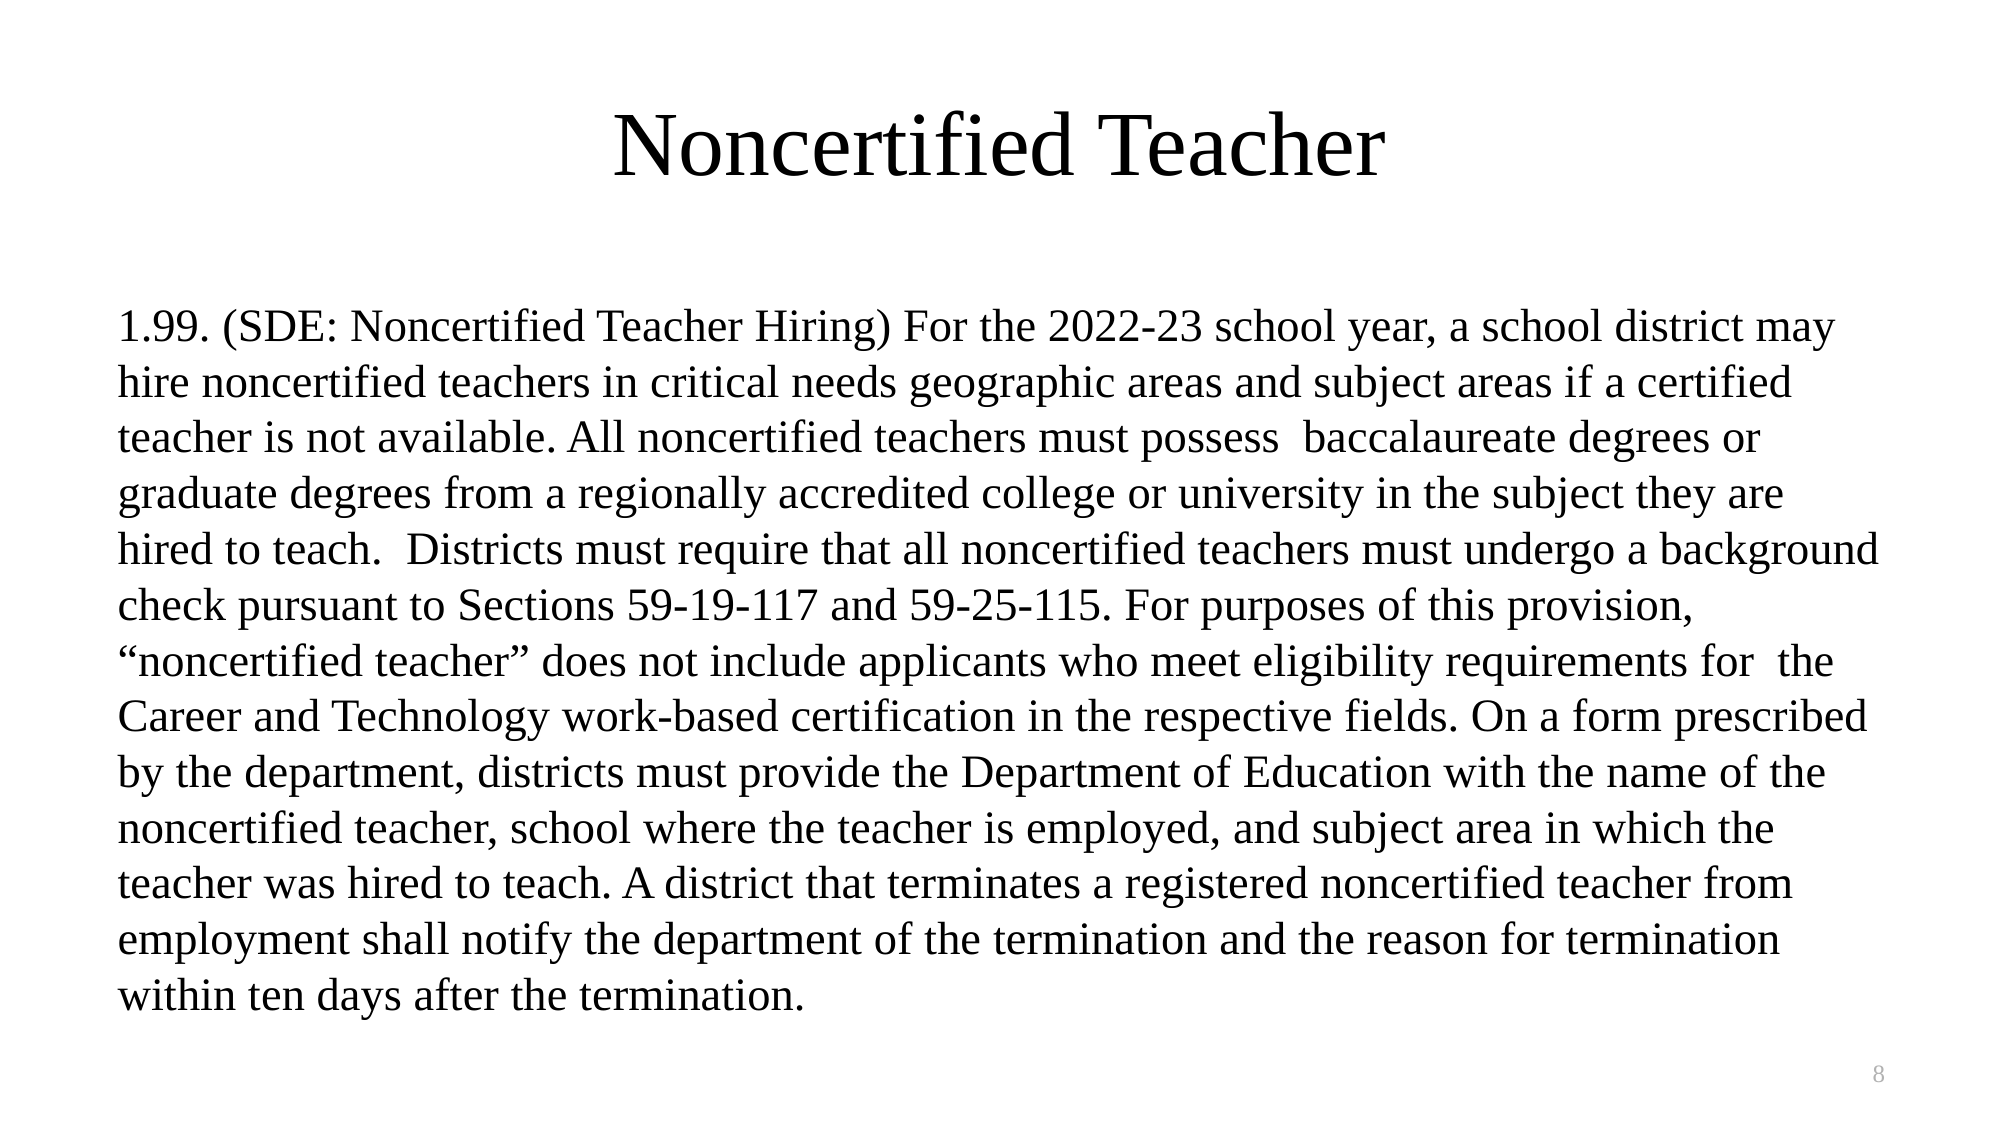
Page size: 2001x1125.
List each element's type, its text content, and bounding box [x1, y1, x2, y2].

list 1.99. (SDE: Noncertified Teacher Hiring) For the 2022-23 school year, a school district may hire noncertified teachers in critical needs geographic areas and subject areas if a certified teacher is not available. All noncertified teachers must possess baccalaureate degrees or graduate degrees from a regionally accredited college or university in the subject they are hired to teach. Districts must require that all noncertified teachers must undergo a background check pursuant to Sections 59-19-117 and 59-25-115. For purposes of this provision, “noncertified teacher” does not include applicants who meet eligibility requirements for the Career and Technology work-based certification in the respective fields. On a form prescribed by the department, districts must provide the Department of Education with the name of the noncertified teacher, school where the teacher is employed, and subject area in which the teacher was hired to teach. A district that terminates a registered noncertified teacher from employment shall notify the department of the termination and the reason for termination within ten days after the termination. [102, 287, 1903, 1030]
slide_number 8 [1433, 1042, 1900, 1103]
title Noncertified Teacher [99, 45, 1900, 233]
